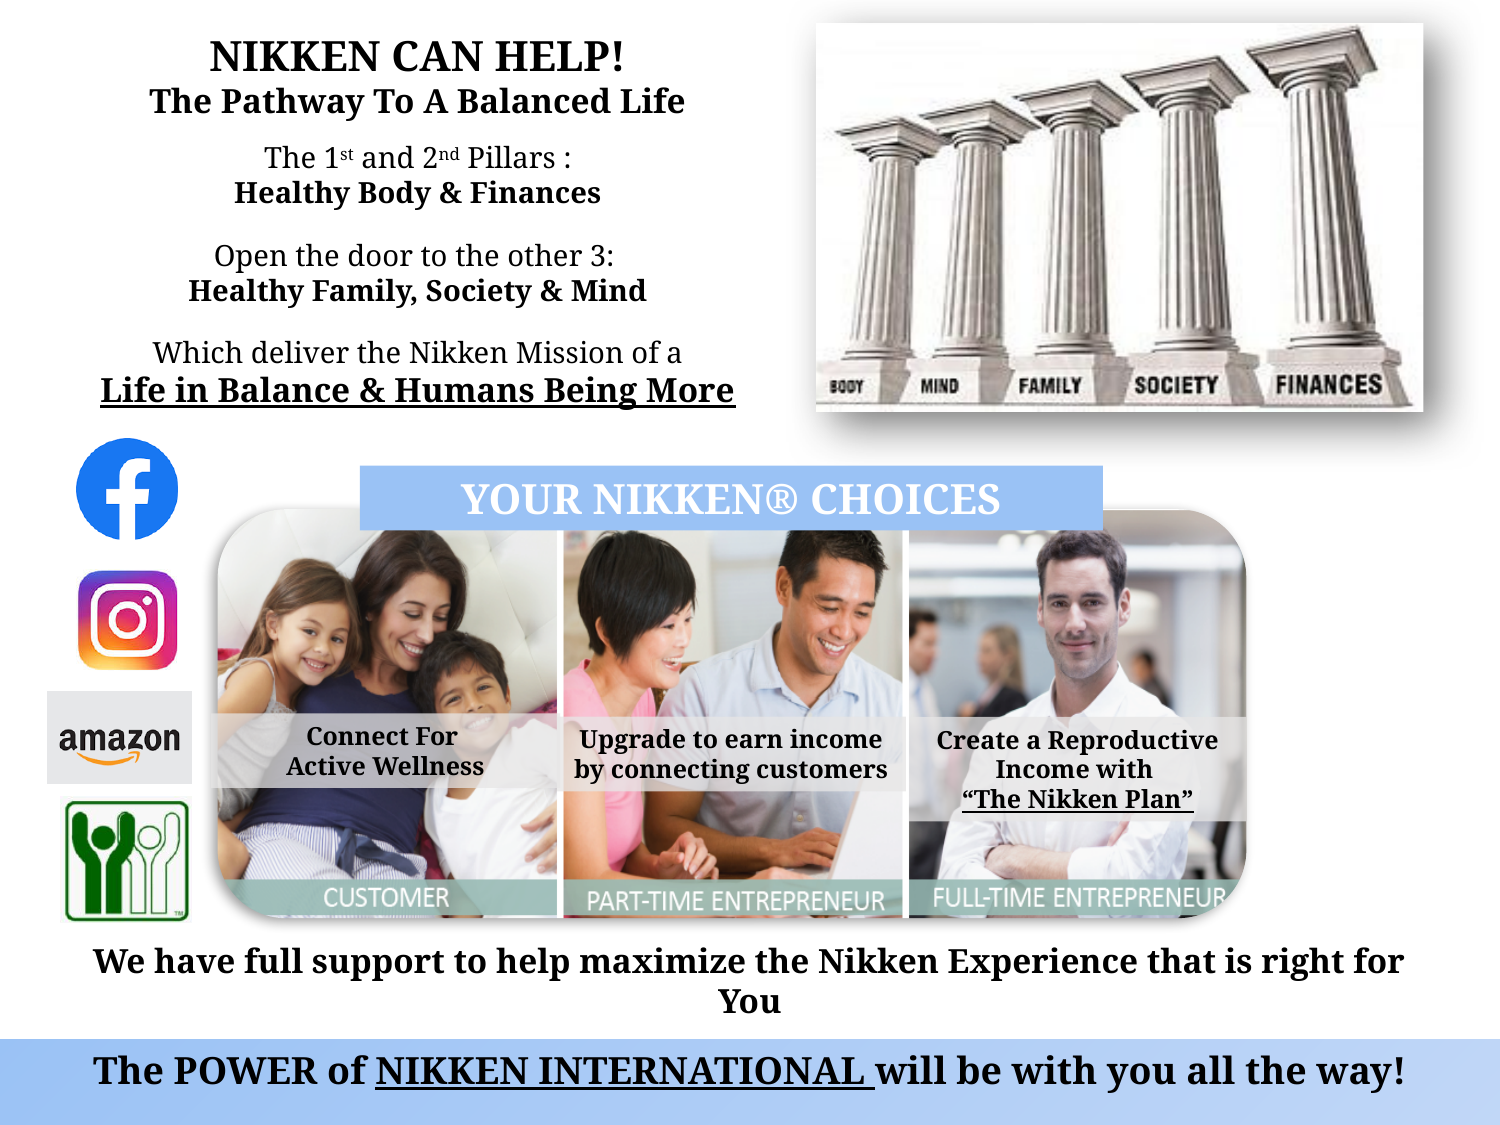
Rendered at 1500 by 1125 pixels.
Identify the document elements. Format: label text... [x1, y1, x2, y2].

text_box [211, 509, 1247, 919]
text_box We have full support to help maximize the Nikken Experience that is right for You [76, 932, 1424, 1039]
picture [816, 22, 1424, 412]
picture [76, 569, 178, 672]
text_box YOUR NIKKEN® CHOICES [359, 465, 1103, 509]
picture [60, 796, 192, 923]
text_box The POWER of NIKKEN INTERNATIONAL will be with you all the way! [0, 1039, 1500, 1125]
picture [47, 691, 192, 784]
picture [76, 438, 178, 540]
text_box NIKKEN CAN HELP! The Pathway To A Balanced Life The 1st and 2nd Pillars : Healthy Body & Finances Open the door to the other 3: Healthy Family, Society & Mind Which deliver the Nikken Mission of a Life in Balance & Humans Being More [46, 22, 790, 417]
